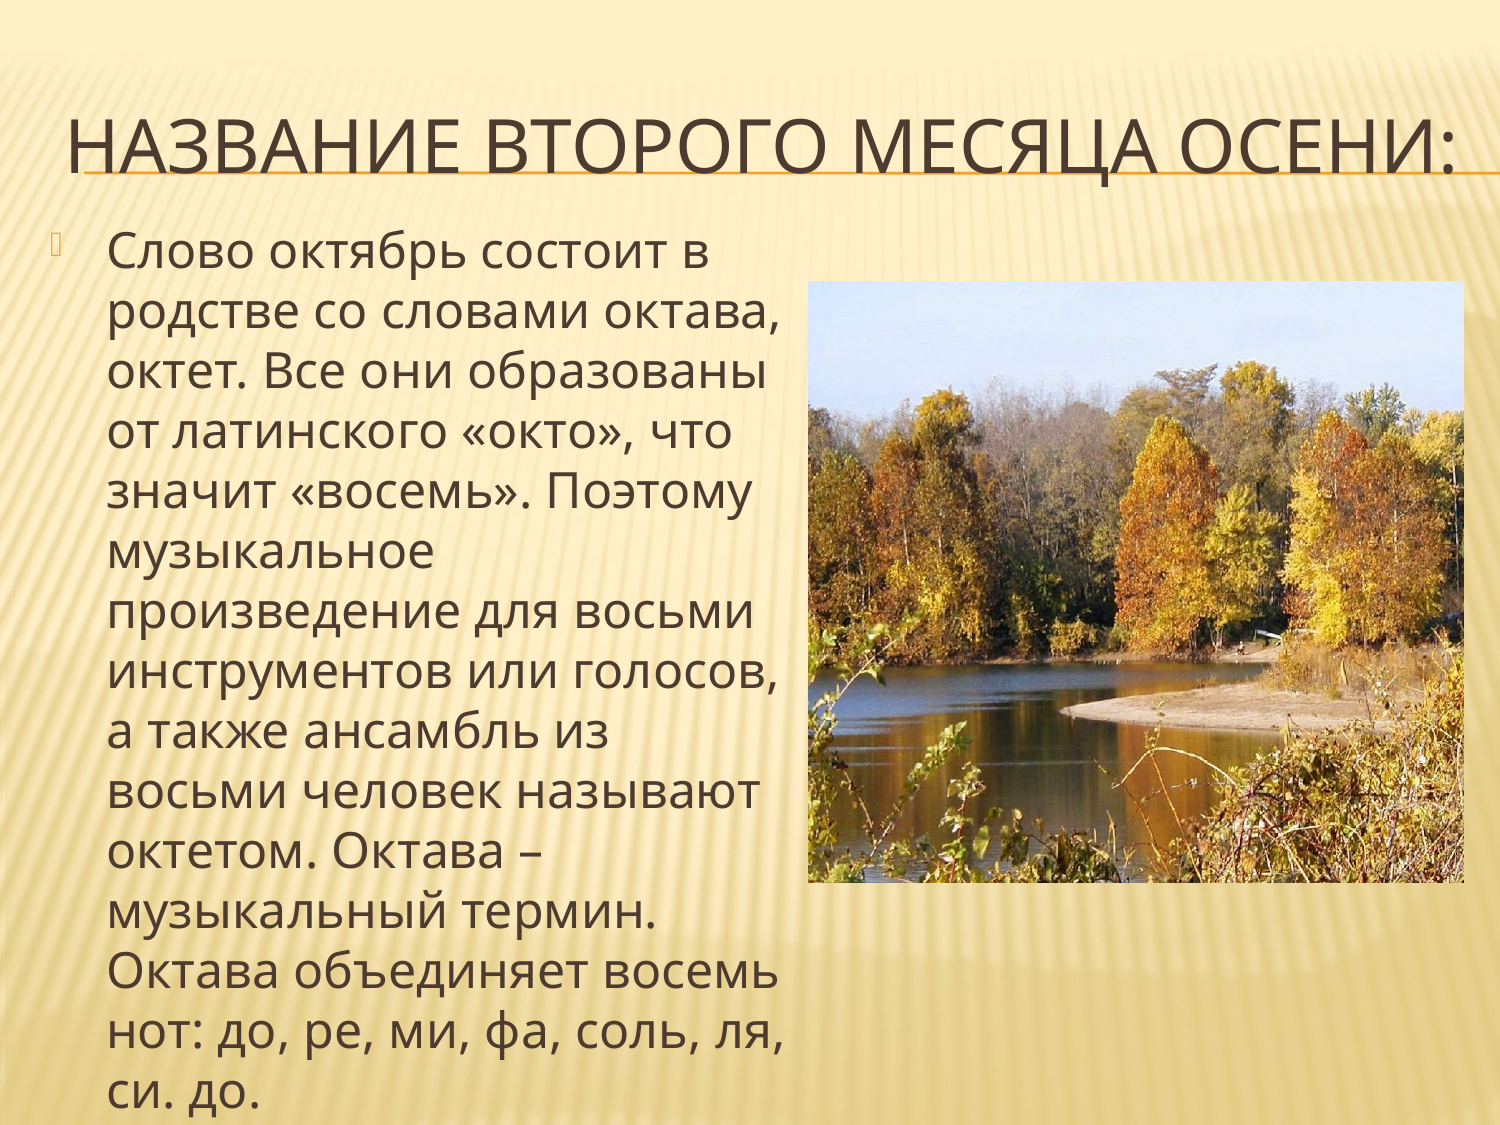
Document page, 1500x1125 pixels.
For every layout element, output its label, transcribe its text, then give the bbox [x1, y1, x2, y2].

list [808, 280, 1464, 884]
title Название второго месяца осени: [49, 75, 1475, 213]
list Слово октябрь состоит в родстве со словами октава, октет. Все они образованы от латинского «окто», что значит «восемь». Поэтому музыкальное произведение для восьми инструментов или голосов, а также ансамбль из восьми человек называют октетом. Октава – музыкальный термин. Октава объединяет восемь нот: до, ре, ми, фа, соль, ля, си. до. [35, 210, 809, 1055]
